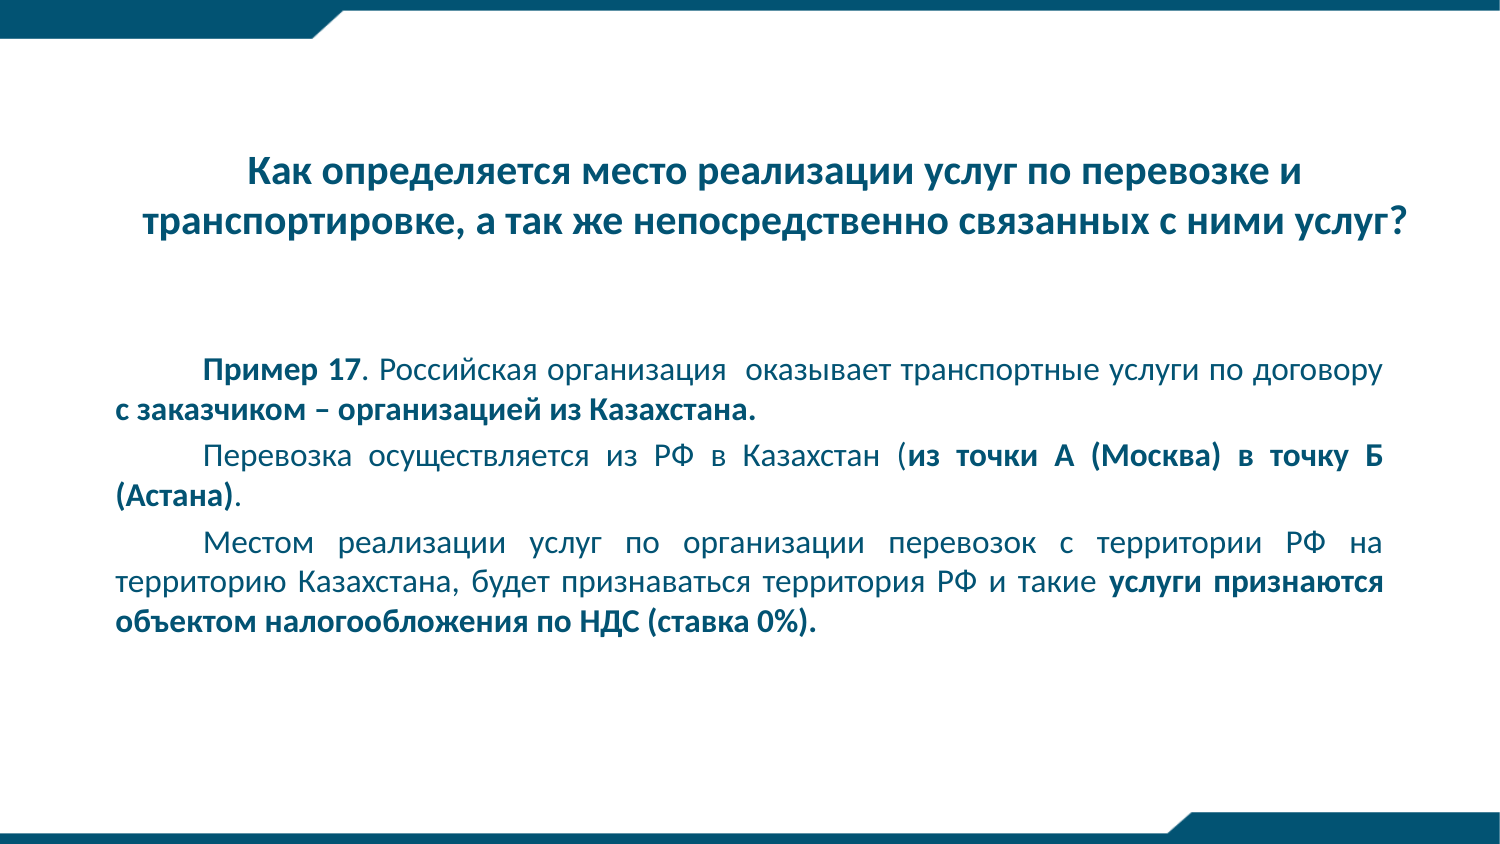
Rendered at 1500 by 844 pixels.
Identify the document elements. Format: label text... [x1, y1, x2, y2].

list Пример 17. Российская организация оказывает транспортные услуги по договору с заказчиком – организацией из Казахстана. Перевозка осуществляется из РФ в Казахстан (из точки А (Москва) в точку Б (Астана). Местом реализации услуг по организации перевозок с территории РФ на территорию Казахстана, будет признаваться территория РФ и такие услуги признаются объектом налогообложения по НДС (ставка 0%). [100, 339, 1400, 844]
title Как определяется место реализации услуг по перевозке и транспортировке, а так же непосредственно связанных с ними услуг? [100, 150, 1451, 291]
picture [0, 11, 1500, 833]
